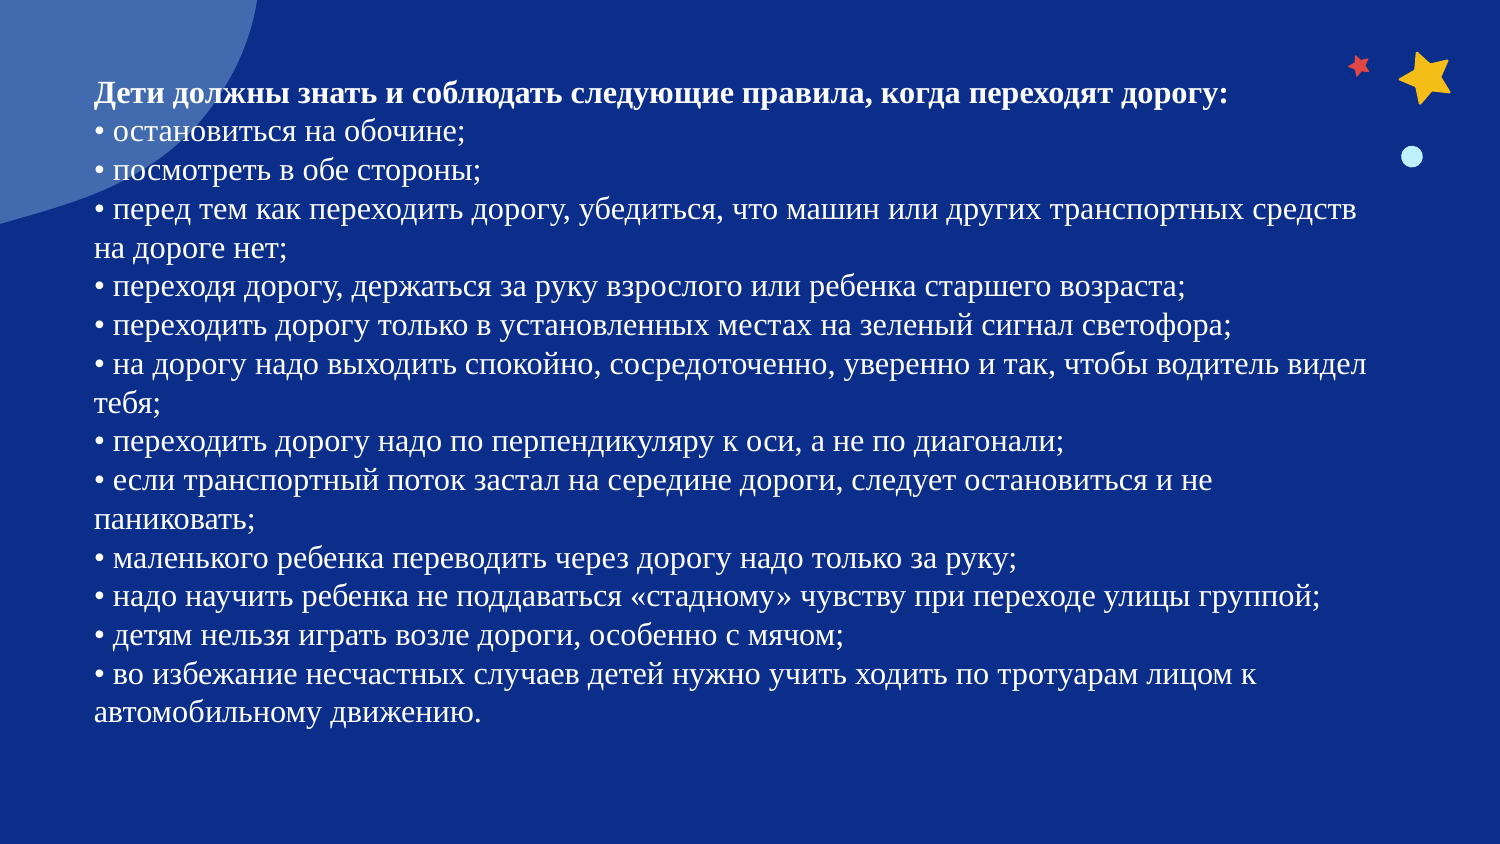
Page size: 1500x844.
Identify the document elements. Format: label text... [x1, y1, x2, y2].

title Дети должны знать и соблюдать следующие правила, когда переходят дорогу: • остановиться на обочине; • посмотреть в обе стороны; • перед тем как переходить дорогу, убедиться, что машин или других транспортных средств на дороге нет; • переходя дорогу, держаться за руку взрослого или ребенка старшего возраста; • переходить дорогу только в установленных местах на зеленый сигнал светофора; • на дорогу надо выходить спокойно, сосредоточенно, уверенно и так, чтобы водитель видел тебя; • переходить дорогу надо по перпендикуляру к оси, а не по диагонали; • если транспортный поток застал на середине дороги, следует остановиться и не паниковать; • маленького ребенка переводить через дорогу надо только за руку; • надо научить ребенка не поддаваться «стадному» чувству при переходе улицы группой; • детям нельзя играть возле дороги, особенно с мячом; • во избежание несчастных случаев детей нужно учить ходить по тротуарам лицом к автомобильному движению. [78, 55, 1389, 788]
